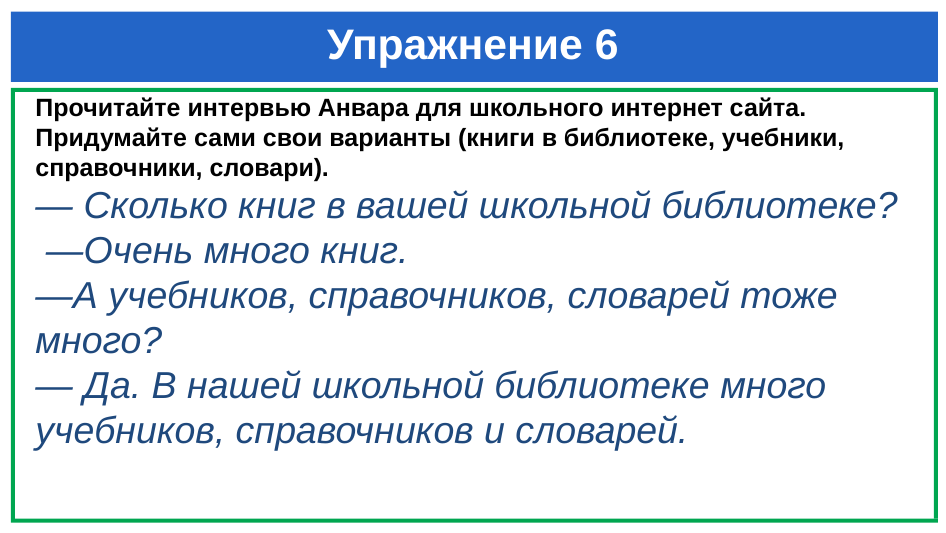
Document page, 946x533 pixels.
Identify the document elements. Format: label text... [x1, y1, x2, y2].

title Упражнение 6 [49, 16, 897, 69]
list Прочитайте интервью Анвара для школьного интернет сайта. Придумайте сами свои варианты (книги в библиотеке, учебники, справочники, словари). — Сколько книг в вашей школьной библиотеке? —Очень много книг. —А учебников, справочников, словарей тоже много? — Да. В нашей школьной библиотеке много учебников, справочников и словарей. [35, 91, 923, 455]
